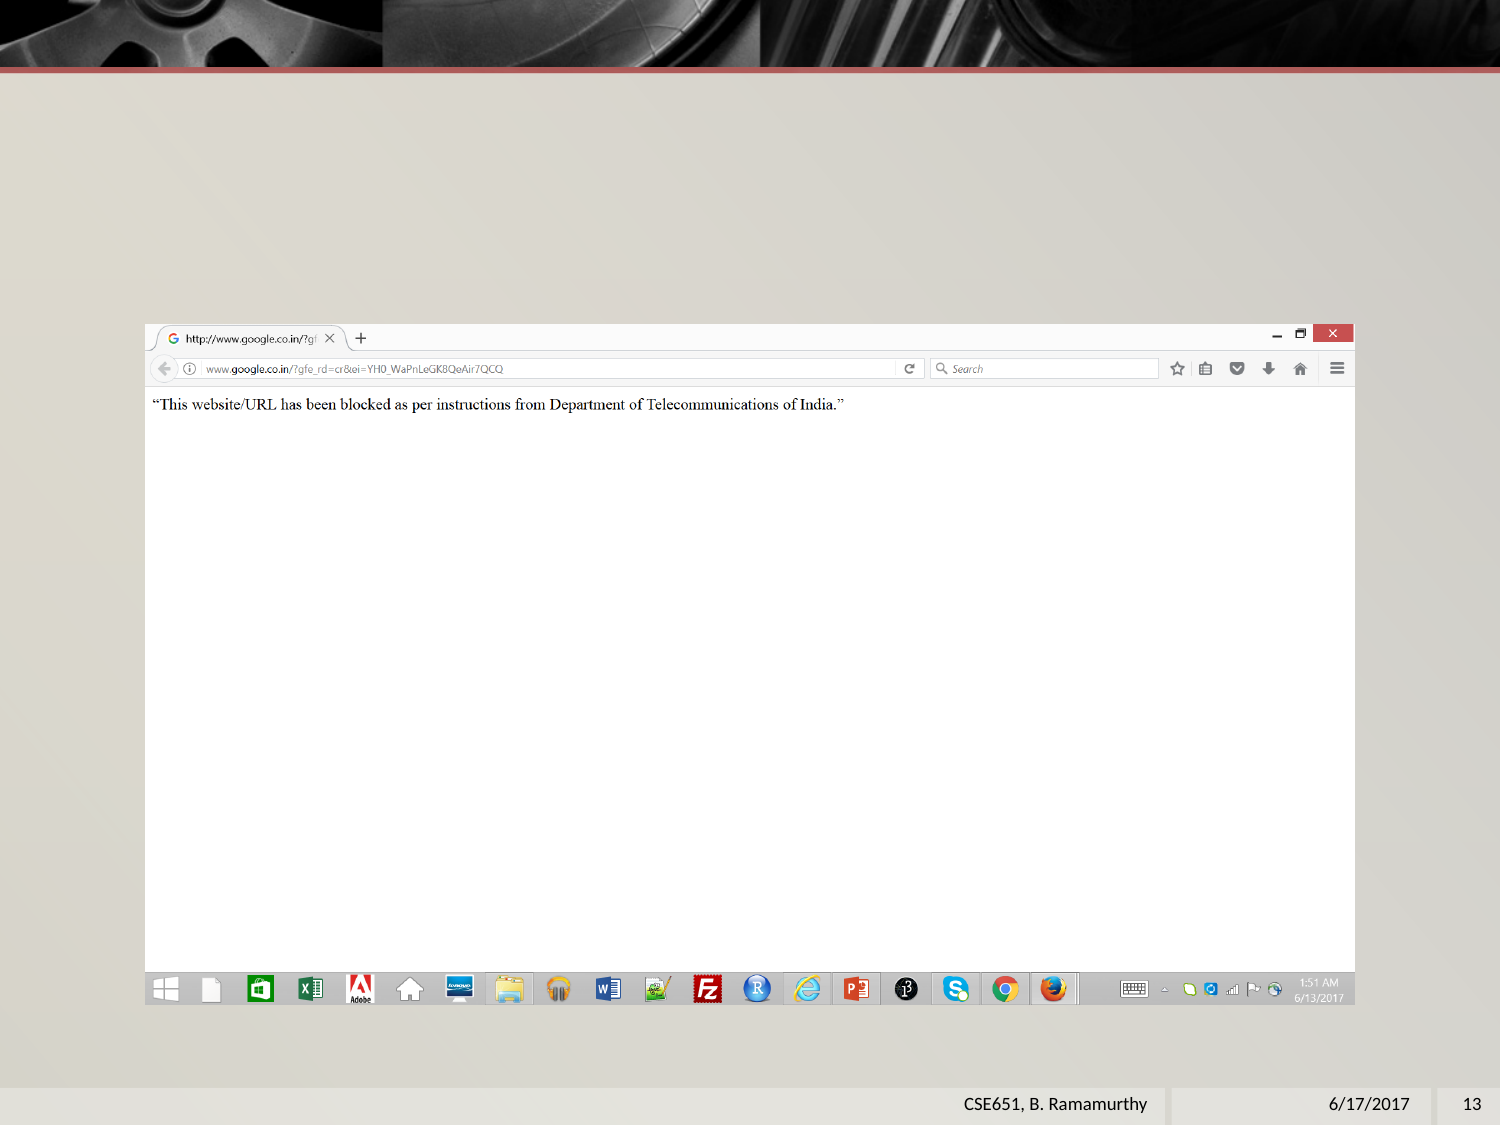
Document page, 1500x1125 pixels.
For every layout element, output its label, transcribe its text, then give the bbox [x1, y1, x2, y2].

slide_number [1175, 1084, 1425, 1122]
slide_number 13 [1434, 1084, 1497, 1122]
footer CSE651, B. Ramamurthy [75, 1084, 1163, 1122]
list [145, 324, 1355, 1006]
picture [0, 0, 1500, 67]
